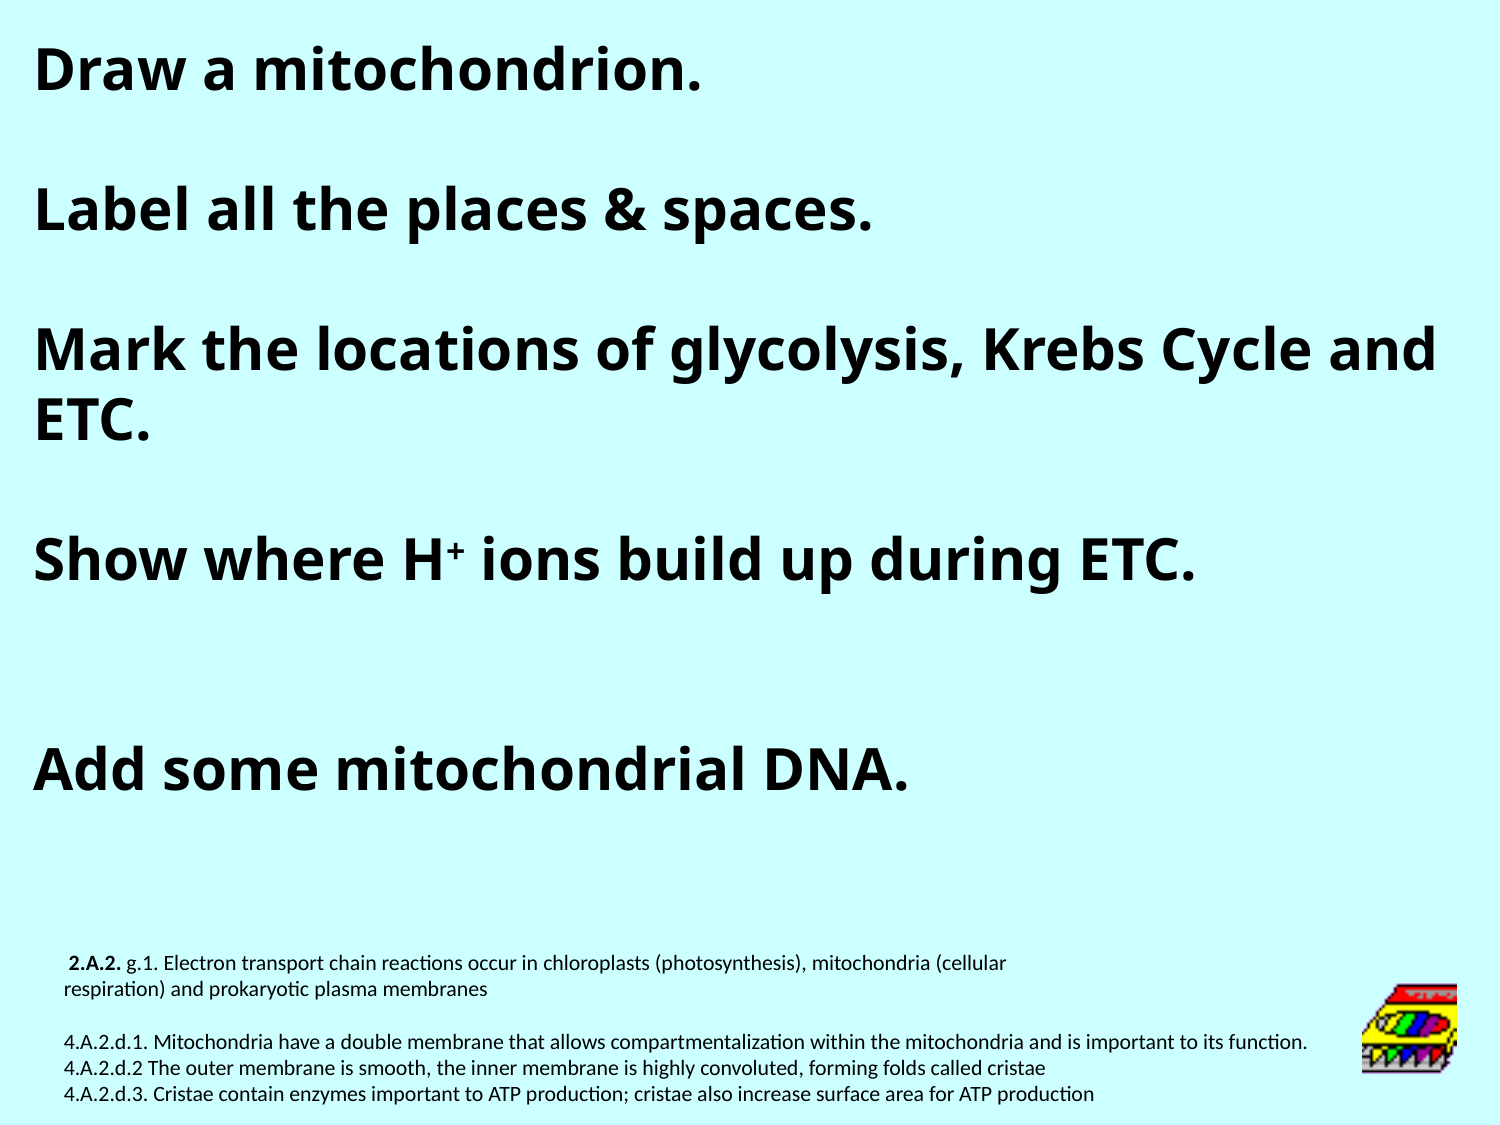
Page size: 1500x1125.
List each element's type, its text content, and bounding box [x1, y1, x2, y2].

text_box 2.A.2. g.1. Electron transport chain reactions occur in chloroplasts (photosynthesis), mitochondria (cellular respiration) and prokaryotic plasma membranes 4.A.2.d.1. Mitochondria have a double membrane that allows compartmentalization within the mitochondria and is important to its function. 4.A.2.d.2 The outer membrane is smooth, the inner membrane is highly convoluted, forming folds called cristae 4.A.2.d.3. Cristae contain enzymes important to ATP production; cristae also increase surface area for ATP production [49, 1009, 1325, 1114]
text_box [35, 209, 1431, 1000]
text_box Draw a mitochondrion. Label all the places & spaces. Mark the locations of glycolysis, Krebs Cycle and ETC. Show where H+ ions build up during ETC. Add some mitochondrial DNA. [18, 24, 1500, 880]
picture [1362, 982, 1457, 1077]
